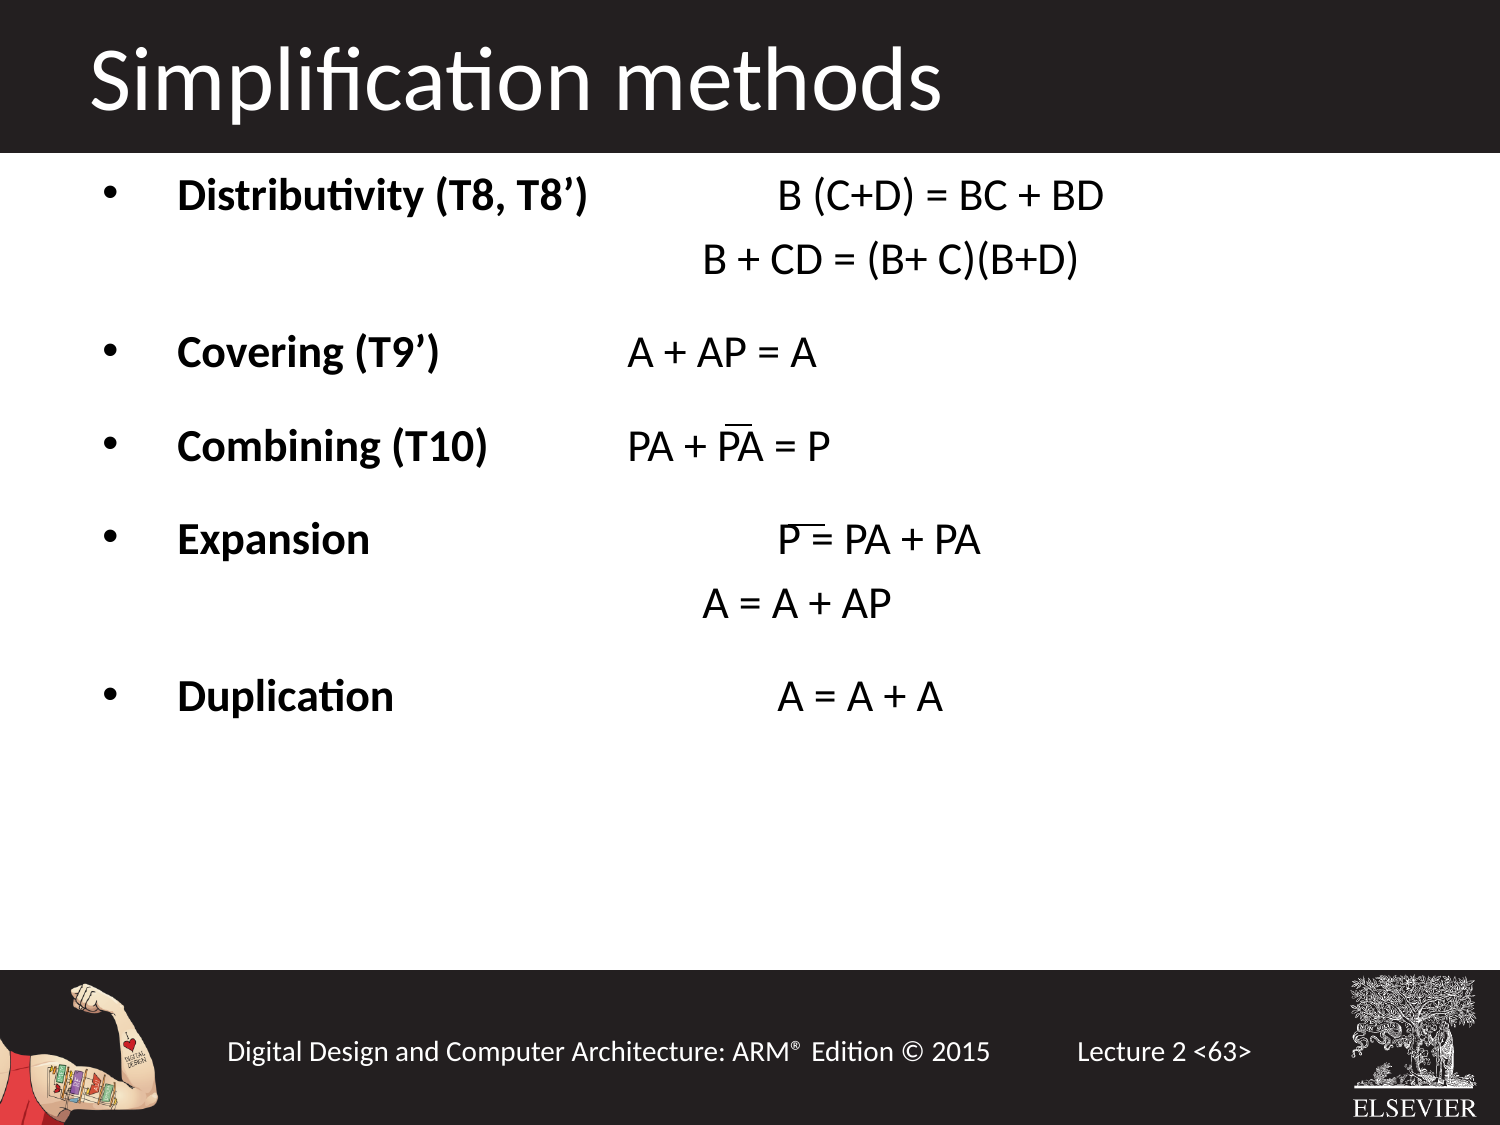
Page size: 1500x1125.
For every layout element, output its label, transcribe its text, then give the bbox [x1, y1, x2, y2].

text_box Simplification methods [75, 11, 1375, 136]
picture [0, 979, 163, 1125]
text_box Distributivity (T8, T8’) B (C+D) = BC + BD B + CD = (B+ C)(B+D) Covering (T9’) A + AP = A Combining (T10) PA + PA = P Expansion P = PA + PA A = A + AP Duplication A = A + A [87, 157, 1417, 970]
picture [1350, 974, 1477, 1117]
